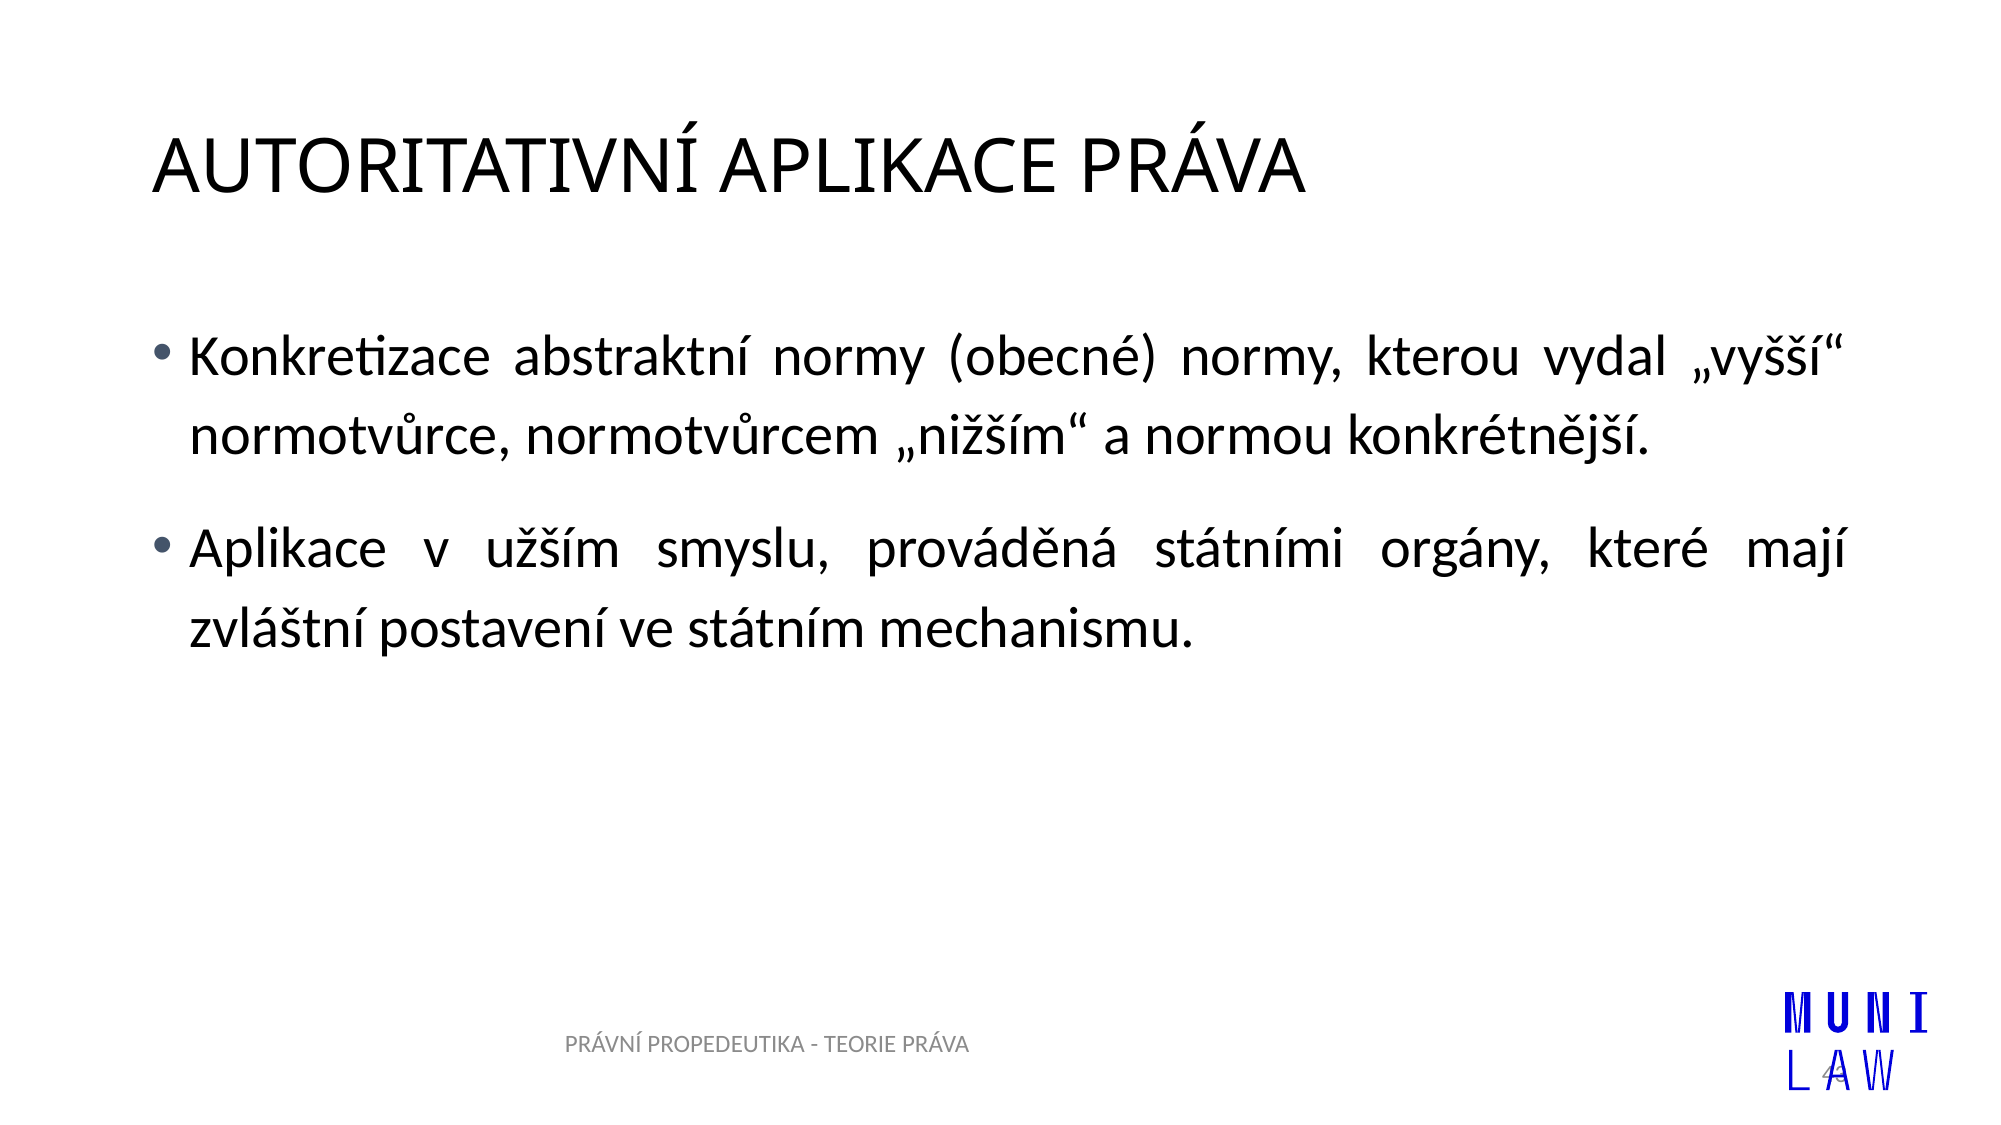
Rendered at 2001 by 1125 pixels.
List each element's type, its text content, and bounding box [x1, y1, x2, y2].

title AUTORITATIVNÍ APLIKACE PRÁVA [137, 59, 1863, 278]
list Konkretizace abstraktní normy (obecné) normy, kterou vydal „vyšší“ normotvůrce, normotvůrcem „nižším“ a normou konkrétnější. Aplikace v užším smyslu, prováděná státními orgány, které mají zvláštní postavení ve státním mechanismu. [137, 299, 1863, 1014]
footer PRÁVNÍ PROPEDEUTIKA - TEORIE PRÁVA [118, 1021, 1418, 1063]
slide_number 43 [1412, 1042, 1863, 1103]
